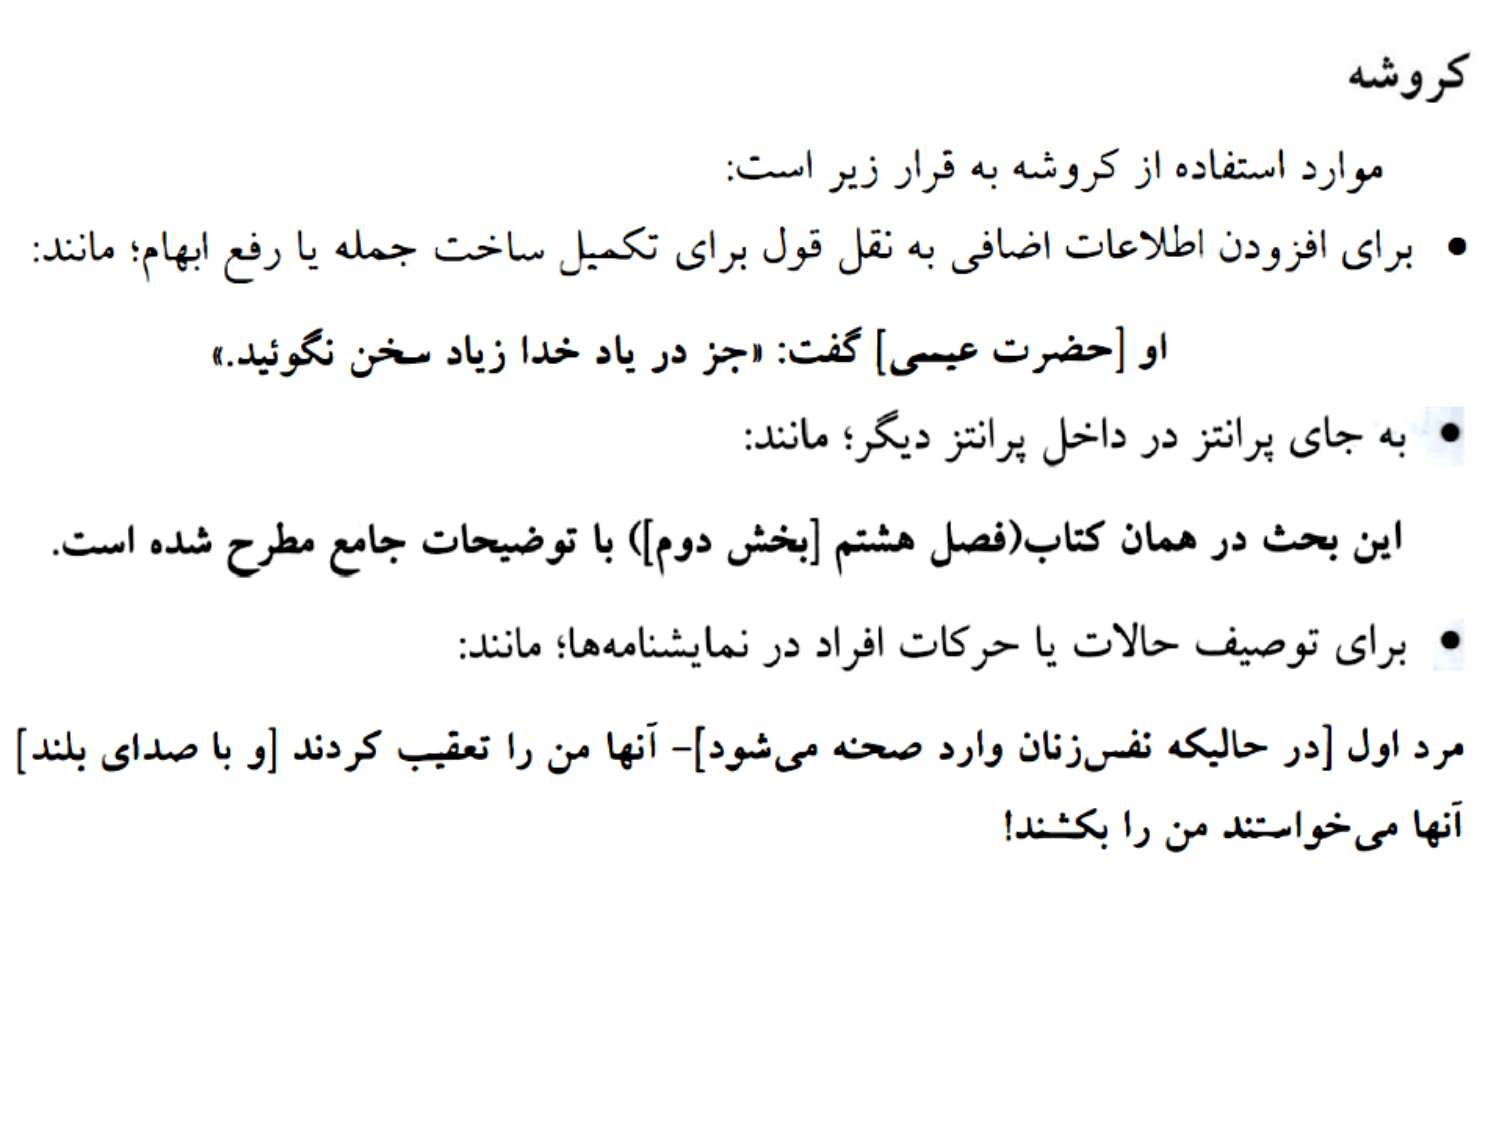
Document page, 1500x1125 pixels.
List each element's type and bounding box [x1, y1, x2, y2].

picture [0, 142, 1488, 873]
picture [1333, 40, 1479, 118]
